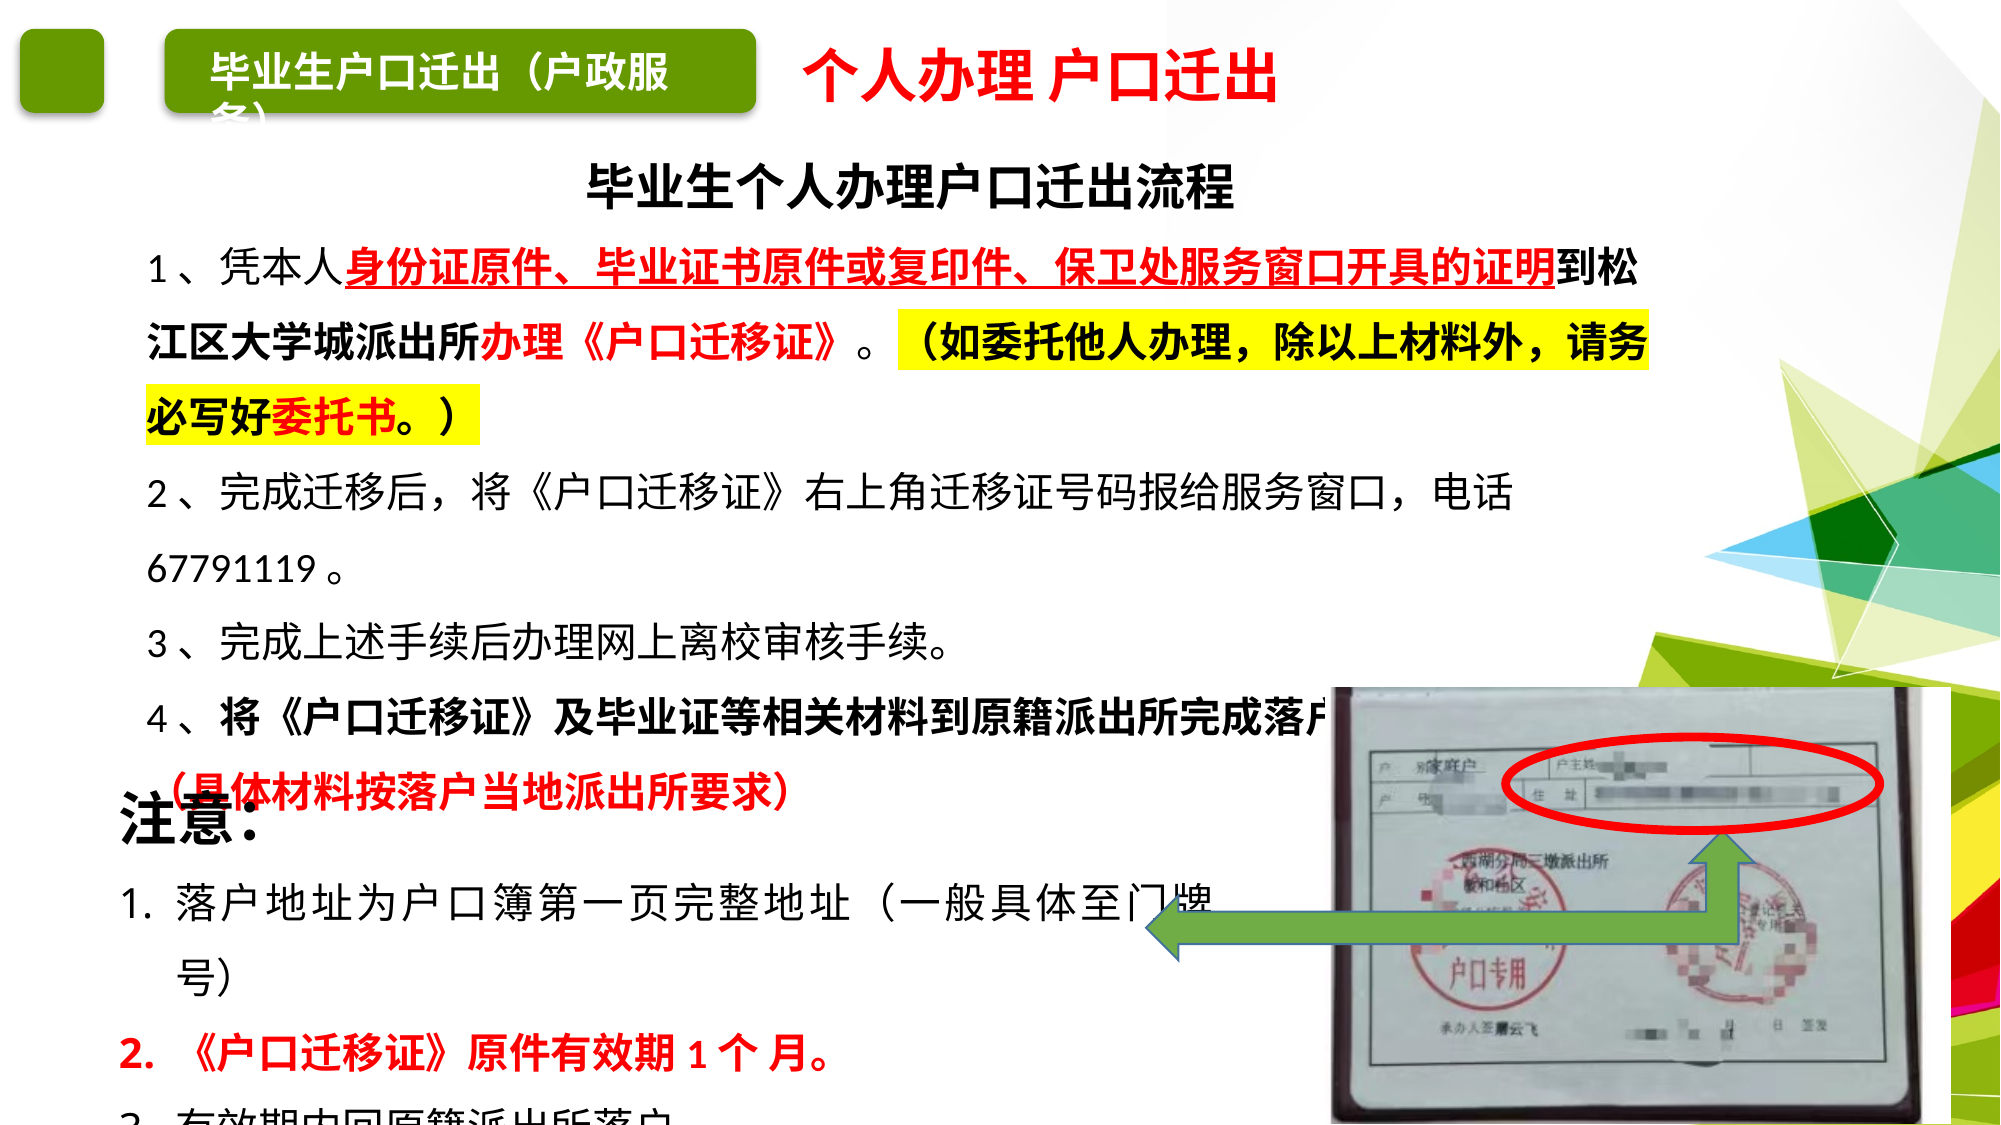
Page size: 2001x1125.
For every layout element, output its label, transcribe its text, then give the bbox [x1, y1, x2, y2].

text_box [164, 28, 757, 113]
text_box [1144, 892, 1325, 963]
text_box 毕业生个人办理户口迁出流程 1、凭本人身份证原件、毕业证书原件或复印件、保卫处服务窗口开具的证明到松江区大学城派出所办理《户口迁移证》。（如委托他人办理，除以上材料外，请务必写好委托书。） 2、完成迁移后，将《户口迁移证》右上角迁移证号码报给服务窗口，电话67791119。 3、完成上述手续后办理网上离校审核手续。 4、将《户口迁移证》及毕业证等相关材料到原籍派出所完成落户手续。 （具体材料按落户当地派出所要求） [131, 148, 1690, 876]
text_box [18, 27, 106, 114]
text_box 个人办理 户口迁出 [781, 28, 1500, 119]
picture [0, 0, 2000, 1125]
text_box 注意： 落户地址为户口簿第一页完整地址（一般具体至门牌号） 《户口迁移证》原件有效期1个 月。 有效期内回原籍派出所落户。 [104, 774, 1229, 1125]
